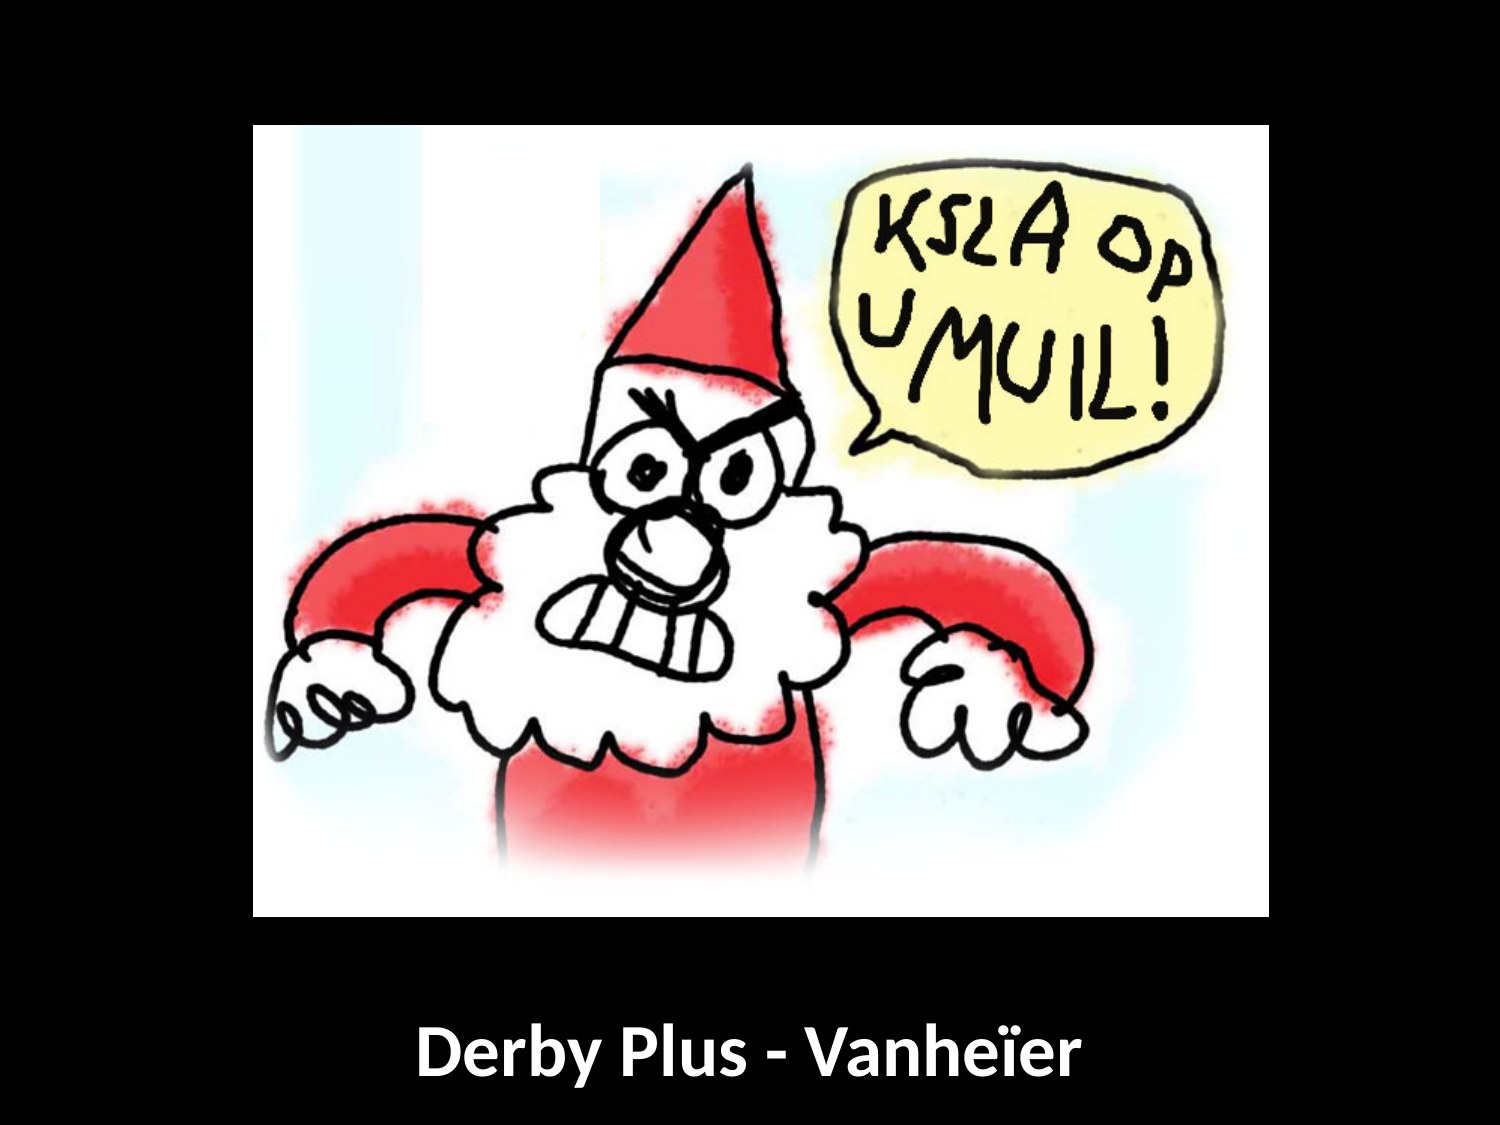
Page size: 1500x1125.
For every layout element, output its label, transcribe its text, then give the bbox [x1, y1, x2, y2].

picture [253, 125, 1269, 918]
text_box Derby Plus - Vanheïer [0, 993, 1500, 1099]
